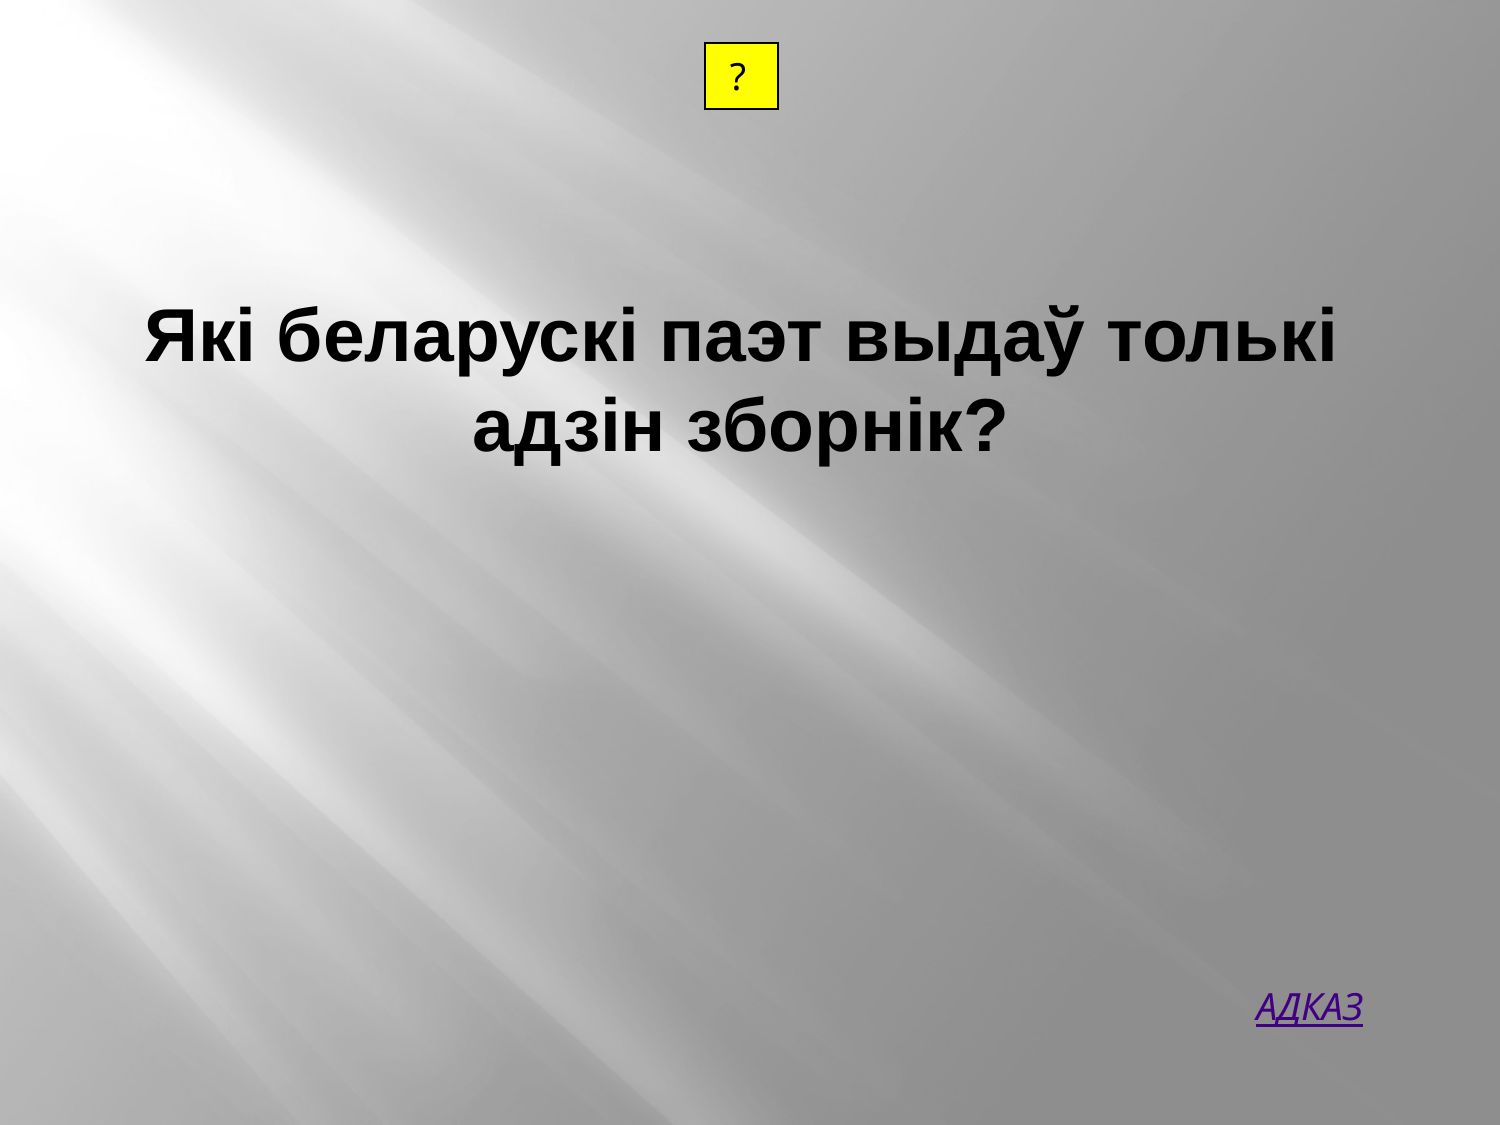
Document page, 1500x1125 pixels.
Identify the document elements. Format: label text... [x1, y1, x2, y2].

text_box АДКАЗ [1241, 975, 1379, 1042]
table_header ? [706, 44, 777, 108]
text_box Які беларускі паэт выдаў толькі адзін зборнік? [44, 278, 1439, 474]
